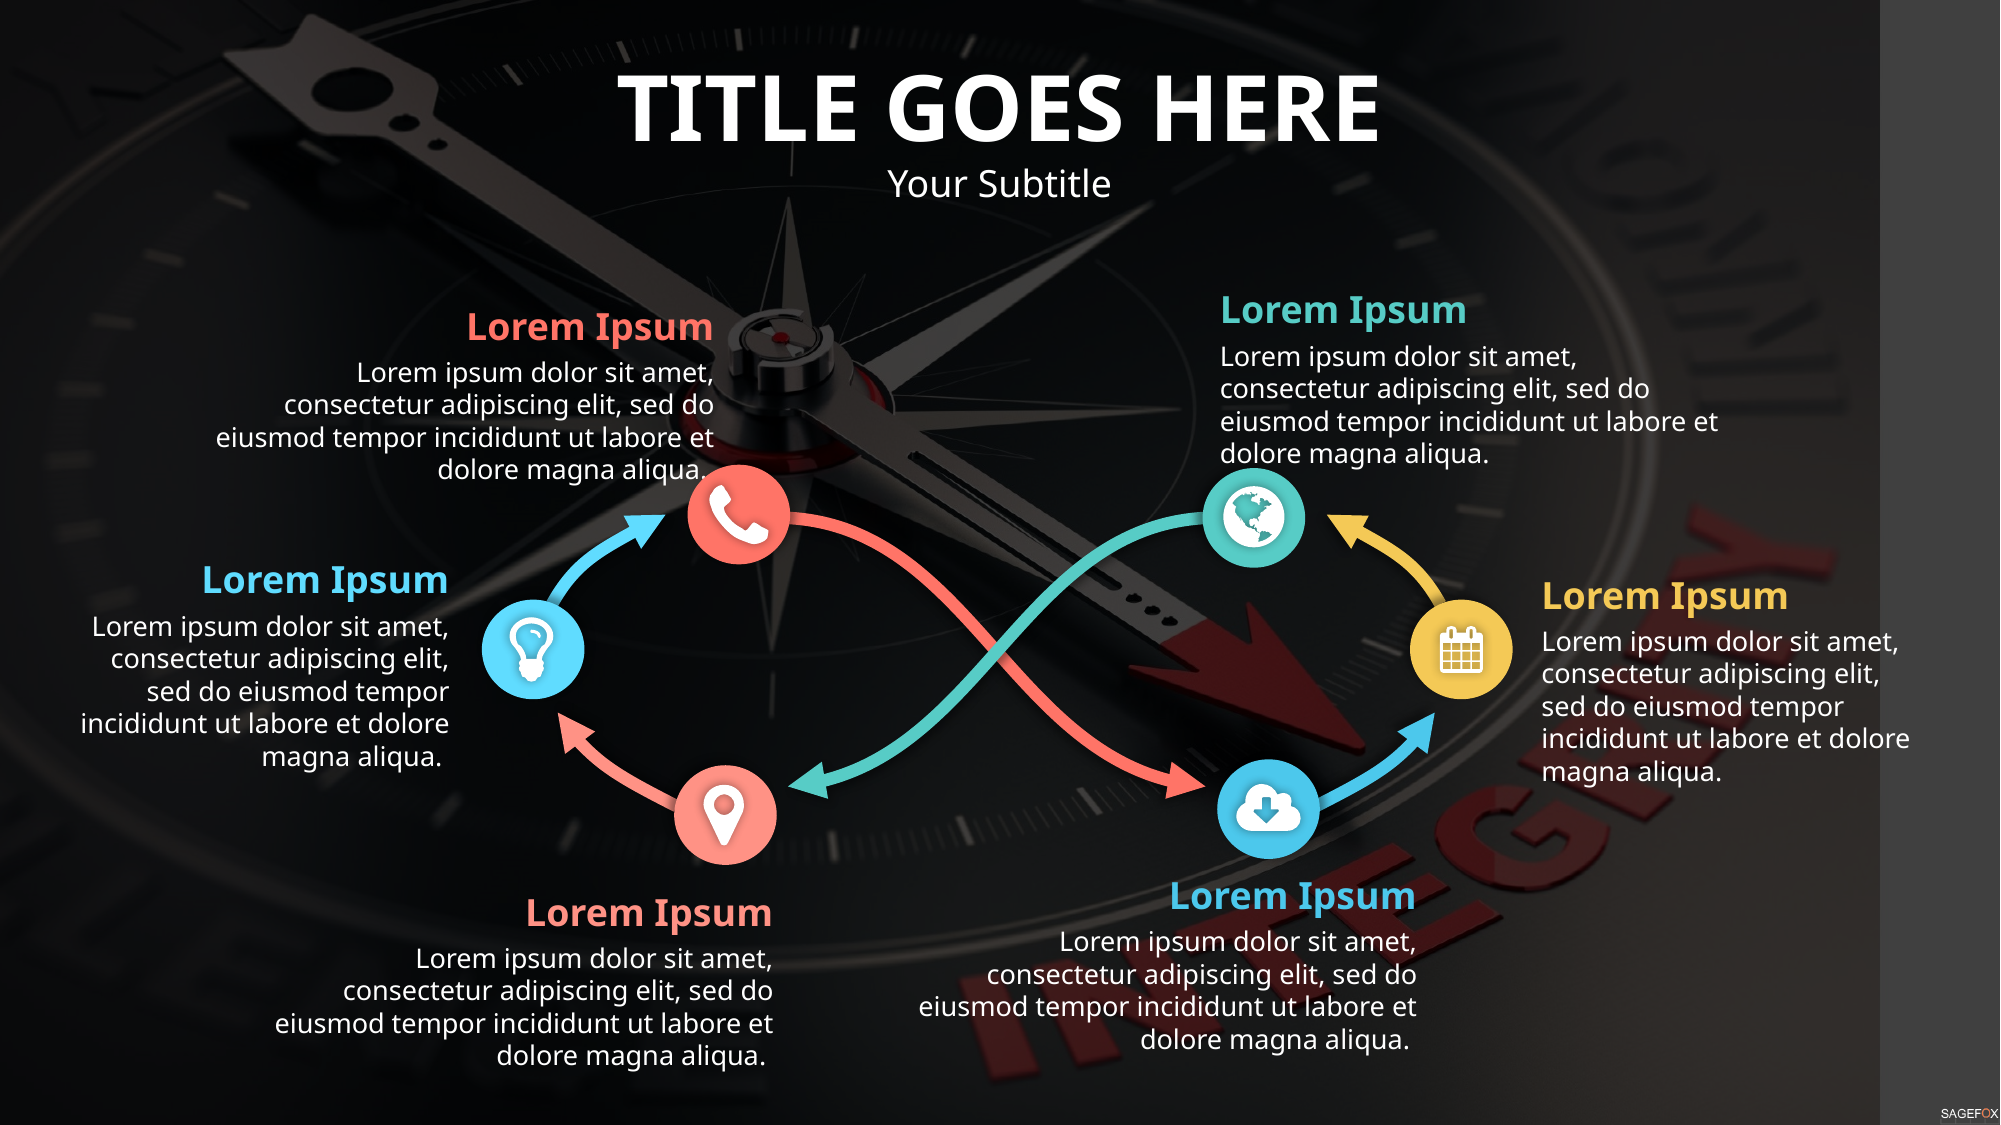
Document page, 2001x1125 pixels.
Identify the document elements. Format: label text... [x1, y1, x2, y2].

text_box Lorem Ipsum Lorem ipsum dolor sit amet, consectetur adipiscing elit, sed do eiusmod tempor incididunt ut labore et dolore magna aliqua. [189, 295, 729, 538]
text_box [1329, 712, 1435, 800]
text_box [1217, 759, 1320, 859]
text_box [687, 464, 791, 565]
text_box [1004, 659, 1206, 792]
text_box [1202, 468, 1306, 568]
picture [0, 0, 2001, 1125]
text_box [558, 538, 636, 595]
text_box [1332, 522, 1434, 595]
text_box Lorem Ipsum Lorem ipsum dolor sit amet, consectetur adipiscing elit, sed do eiusmod tempor incididunt ut labore et dolore magna aliqua. [248, 881, 788, 1124]
text_box [557, 712, 665, 801]
text_box Lorem Ipsum Lorem ipsum dolor sit amet, consectetur adipiscing elit, sed do eiusmod tempor incididunt ut labore et dolore magna aliqua. [1204, 279, 1744, 522]
text_box [787, 518, 1191, 792]
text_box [674, 765, 777, 865]
text_box Lorem Ipsum Lorem ipsum dolor sit amet, consectetur adipiscing elit, sed do eiusmod tempor incididunt ut labore et dolore magna aliqua. [49, 549, 465, 824]
text_box TITLE GOES HERE Your Subtitle [548, 42, 1452, 212]
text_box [1410, 599, 1513, 700]
text_box Lorem Ipsum Lorem ipsum dolor sit amet, consectetur adipiscing elit, sed do eiusmod tempor incididunt ut labore et dolore magna aliqua. [1526, 564, 1942, 839]
text_box [800, 518, 996, 653]
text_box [481, 599, 585, 700]
text_box Lorem Ipsum Lorem ipsum dolor sit amet, consectetur adipiscing elit, sed do eiusmod tempor incididunt ut labore et dolore magna aliqua. [892, 864, 1432, 1108]
